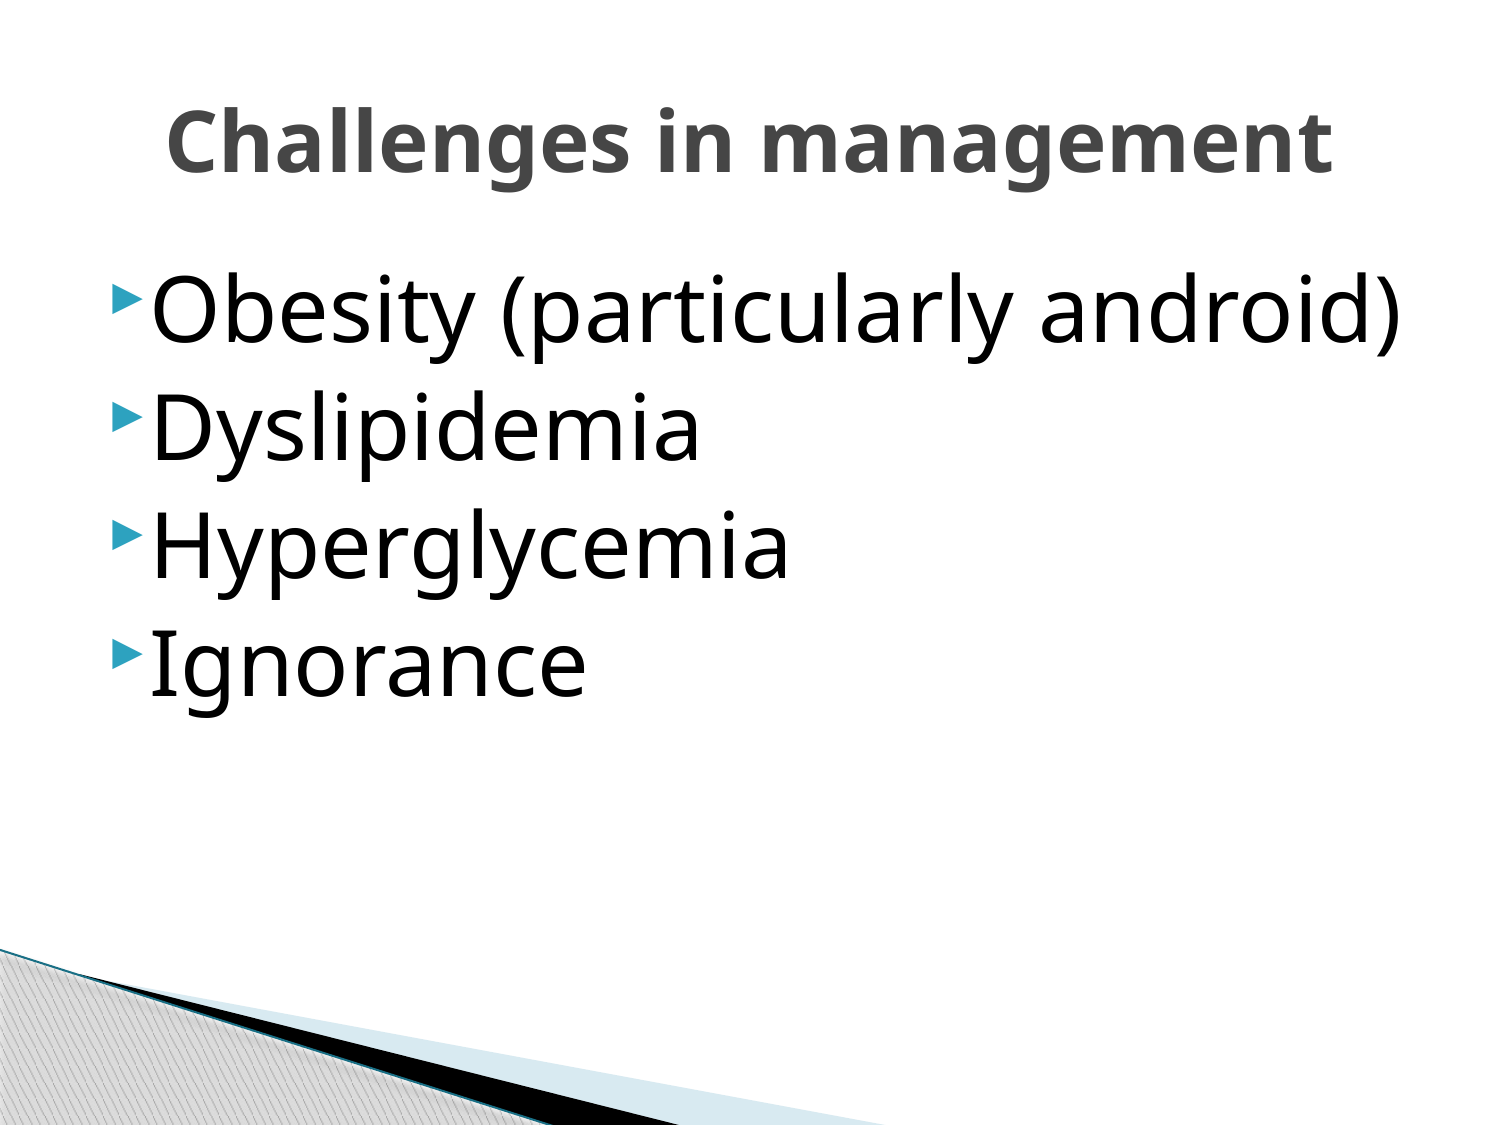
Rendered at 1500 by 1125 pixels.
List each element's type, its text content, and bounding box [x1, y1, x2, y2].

title Challenges in management [75, 45, 1425, 233]
list Obesity (particularly android) Dyslipidemia Hyperglycemia Ignorance [75, 243, 1425, 986]
